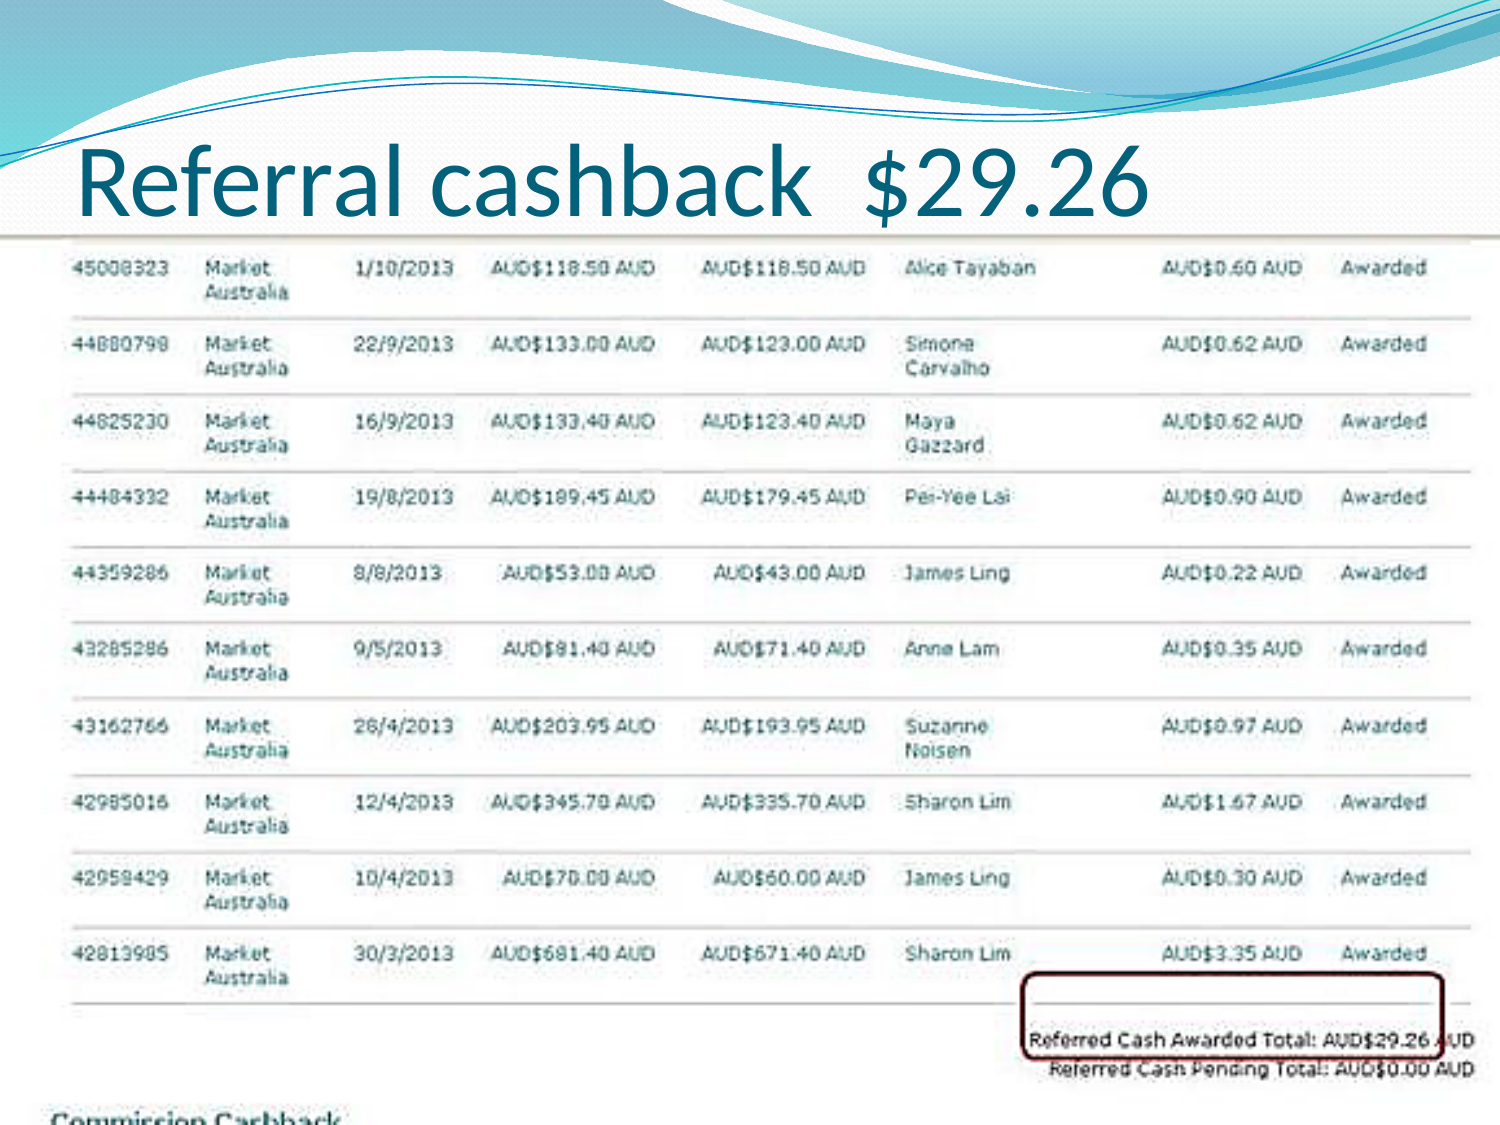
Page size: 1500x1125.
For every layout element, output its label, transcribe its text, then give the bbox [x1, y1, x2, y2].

title Referral cashback $29.26 [75, 87, 1425, 233]
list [0, 233, 1500, 1125]
